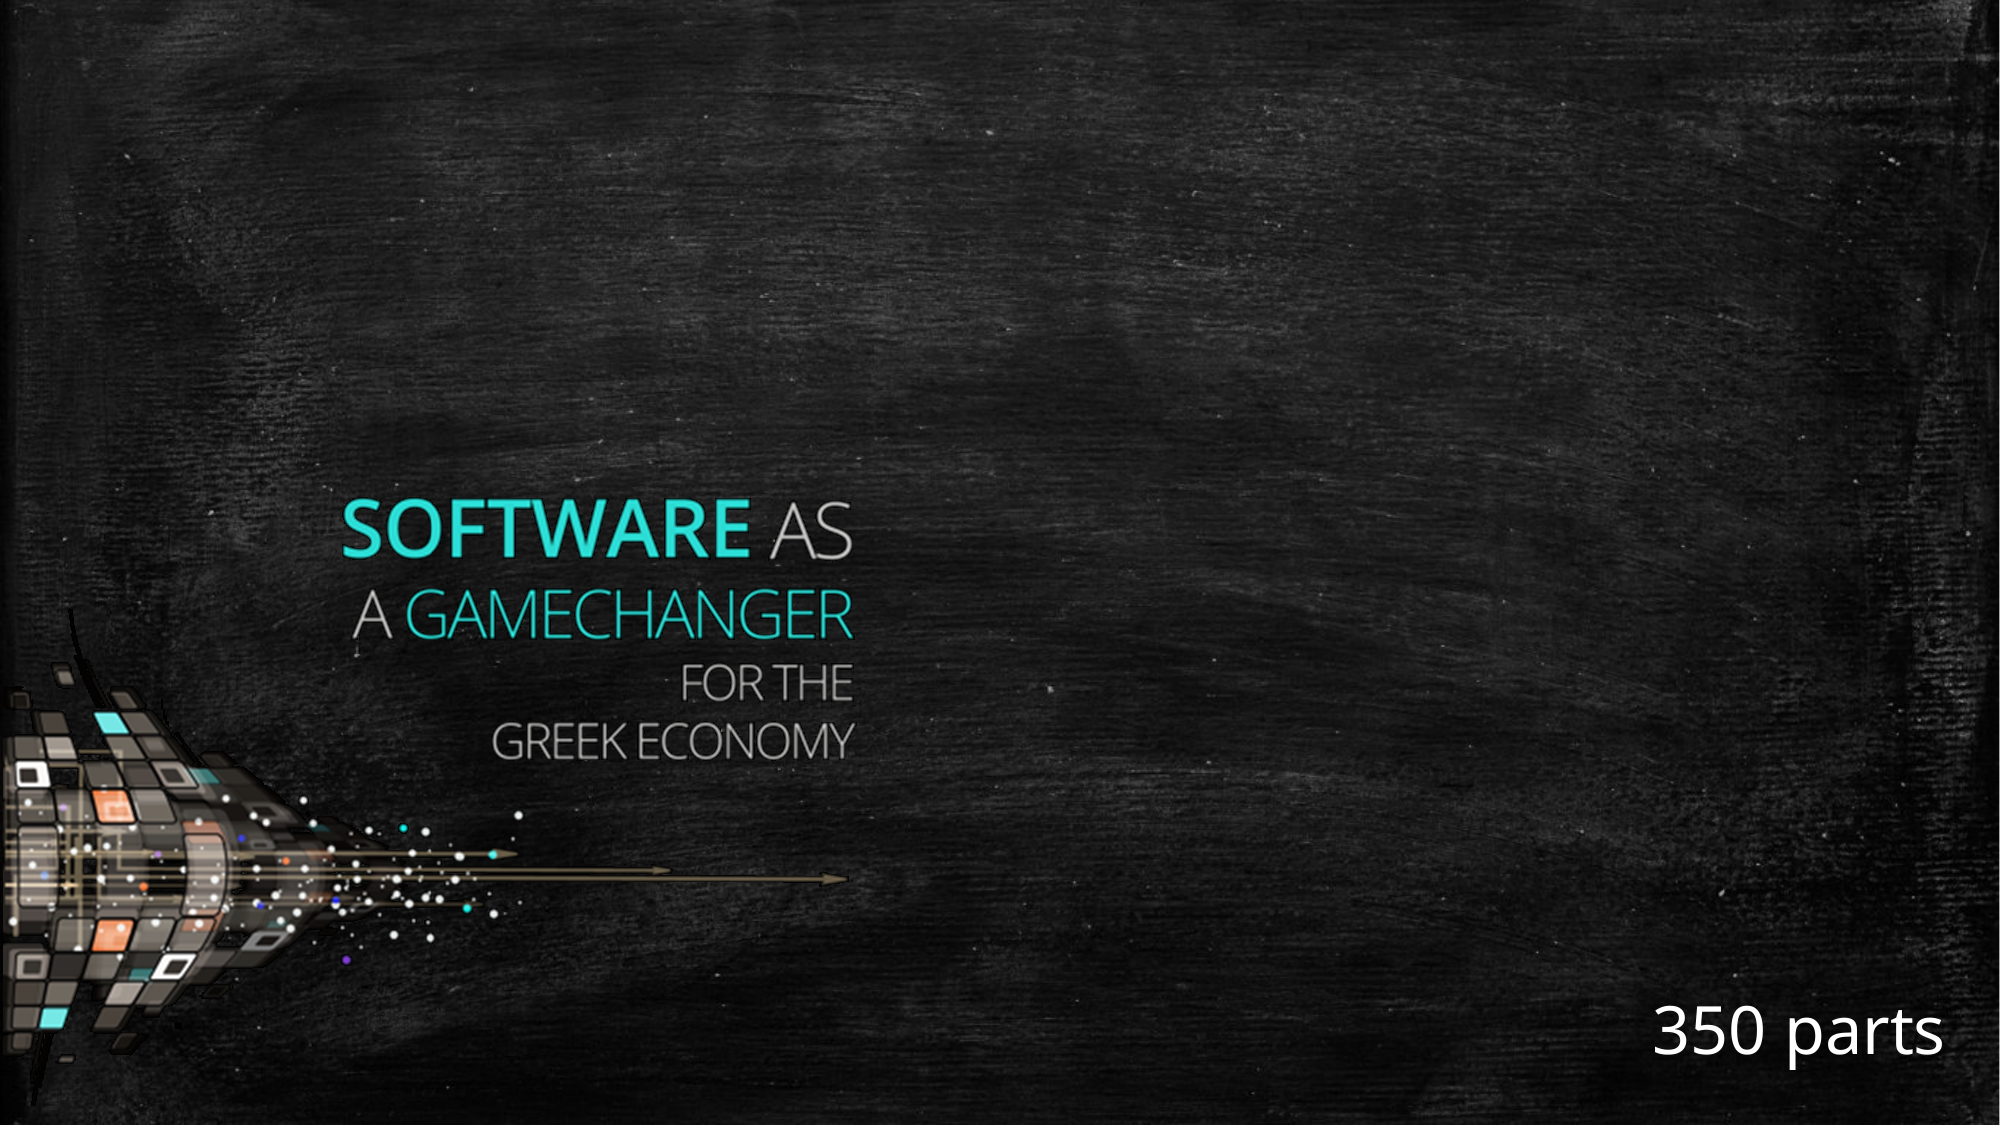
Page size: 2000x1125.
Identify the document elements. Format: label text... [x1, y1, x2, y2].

picture [0, 413, 870, 1106]
text_box 350 parts [1637, 989, 1975, 1106]
